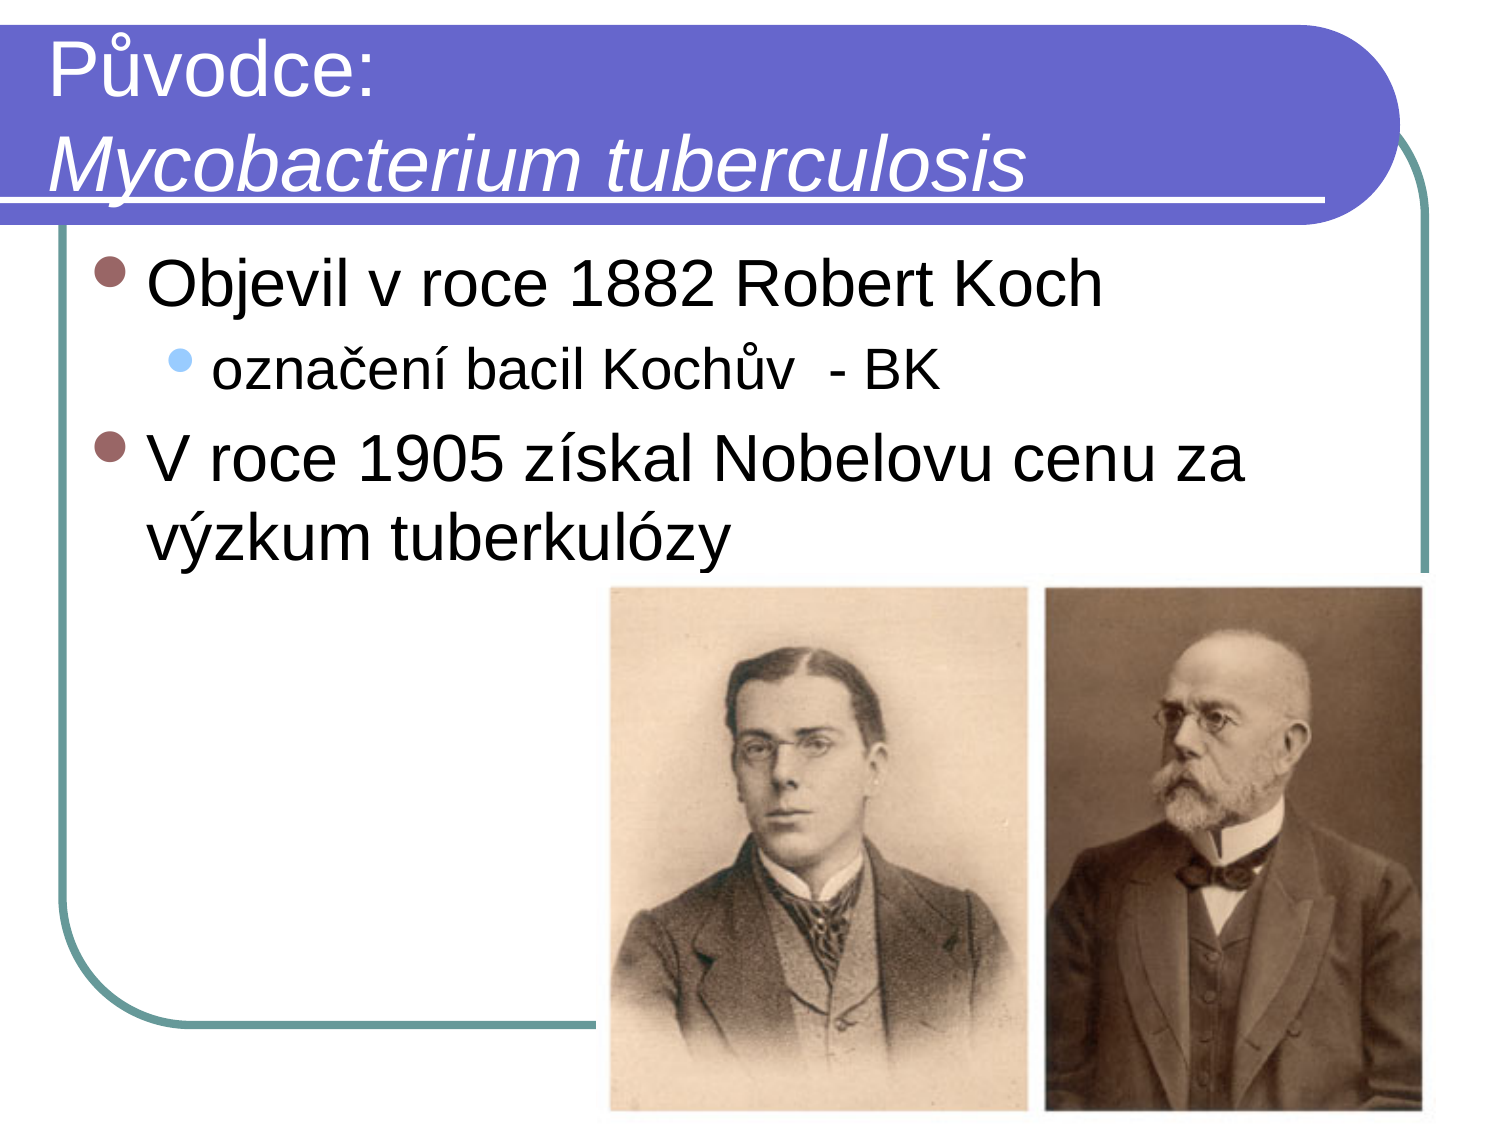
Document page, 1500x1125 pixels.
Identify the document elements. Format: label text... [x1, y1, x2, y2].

list Objevil v roce 1882 Robert Koch označení bacil Kochův - BK V roce 1905 získal Nobelovu cenu za výzkum tuberkulózy [75, 231, 1425, 1005]
title Původce: Mycobacterium tuberculosis [32, 37, 1347, 188]
picture [596, 573, 1436, 1125]
